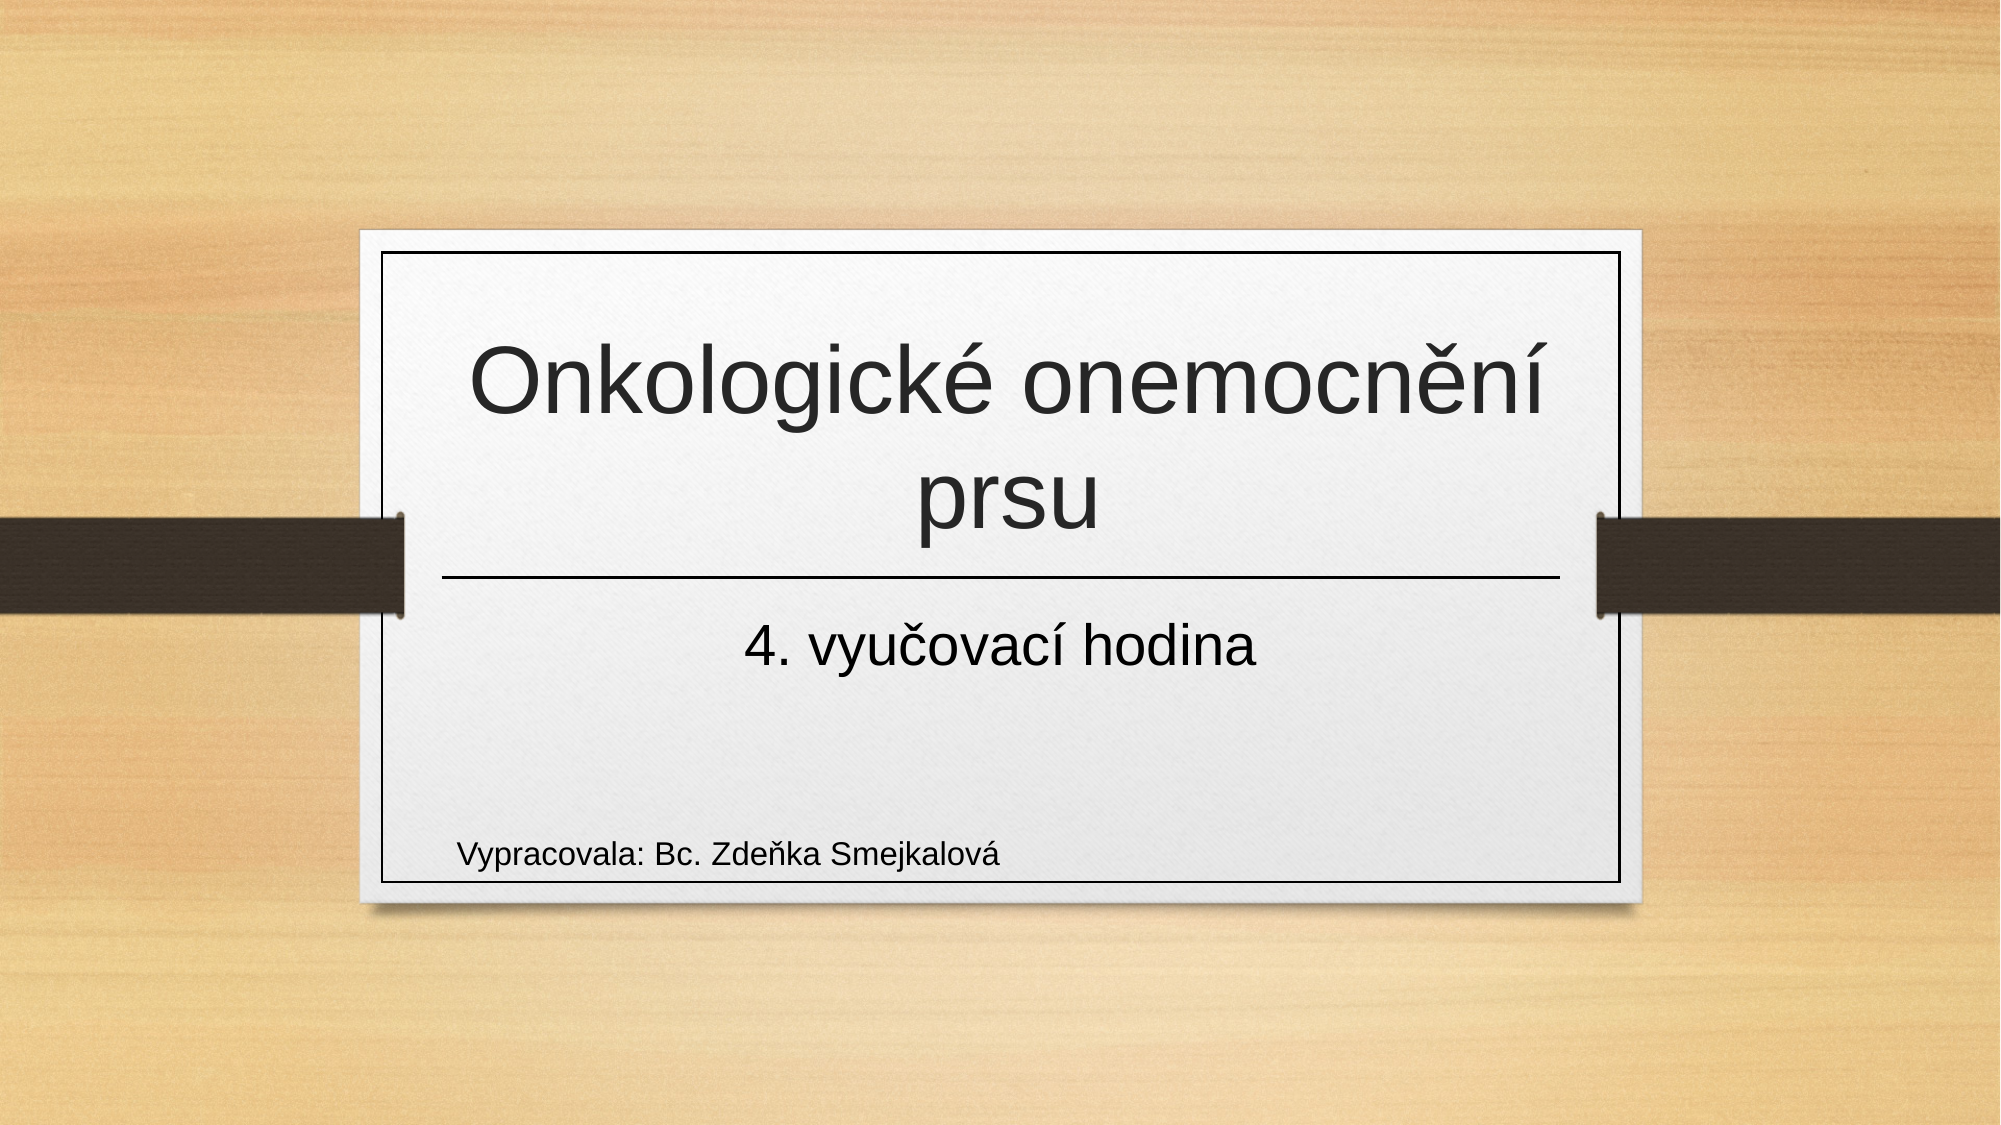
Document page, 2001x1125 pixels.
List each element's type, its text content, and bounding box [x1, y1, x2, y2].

title Onkologické onemocnění prsu [402, 306, 1616, 556]
picture [0, 0, 2001, 1125]
subtitle 4. vyučovací hodina Vypracovala: Bc. Zdeňka Smejkalová [441, 600, 1560, 880]
